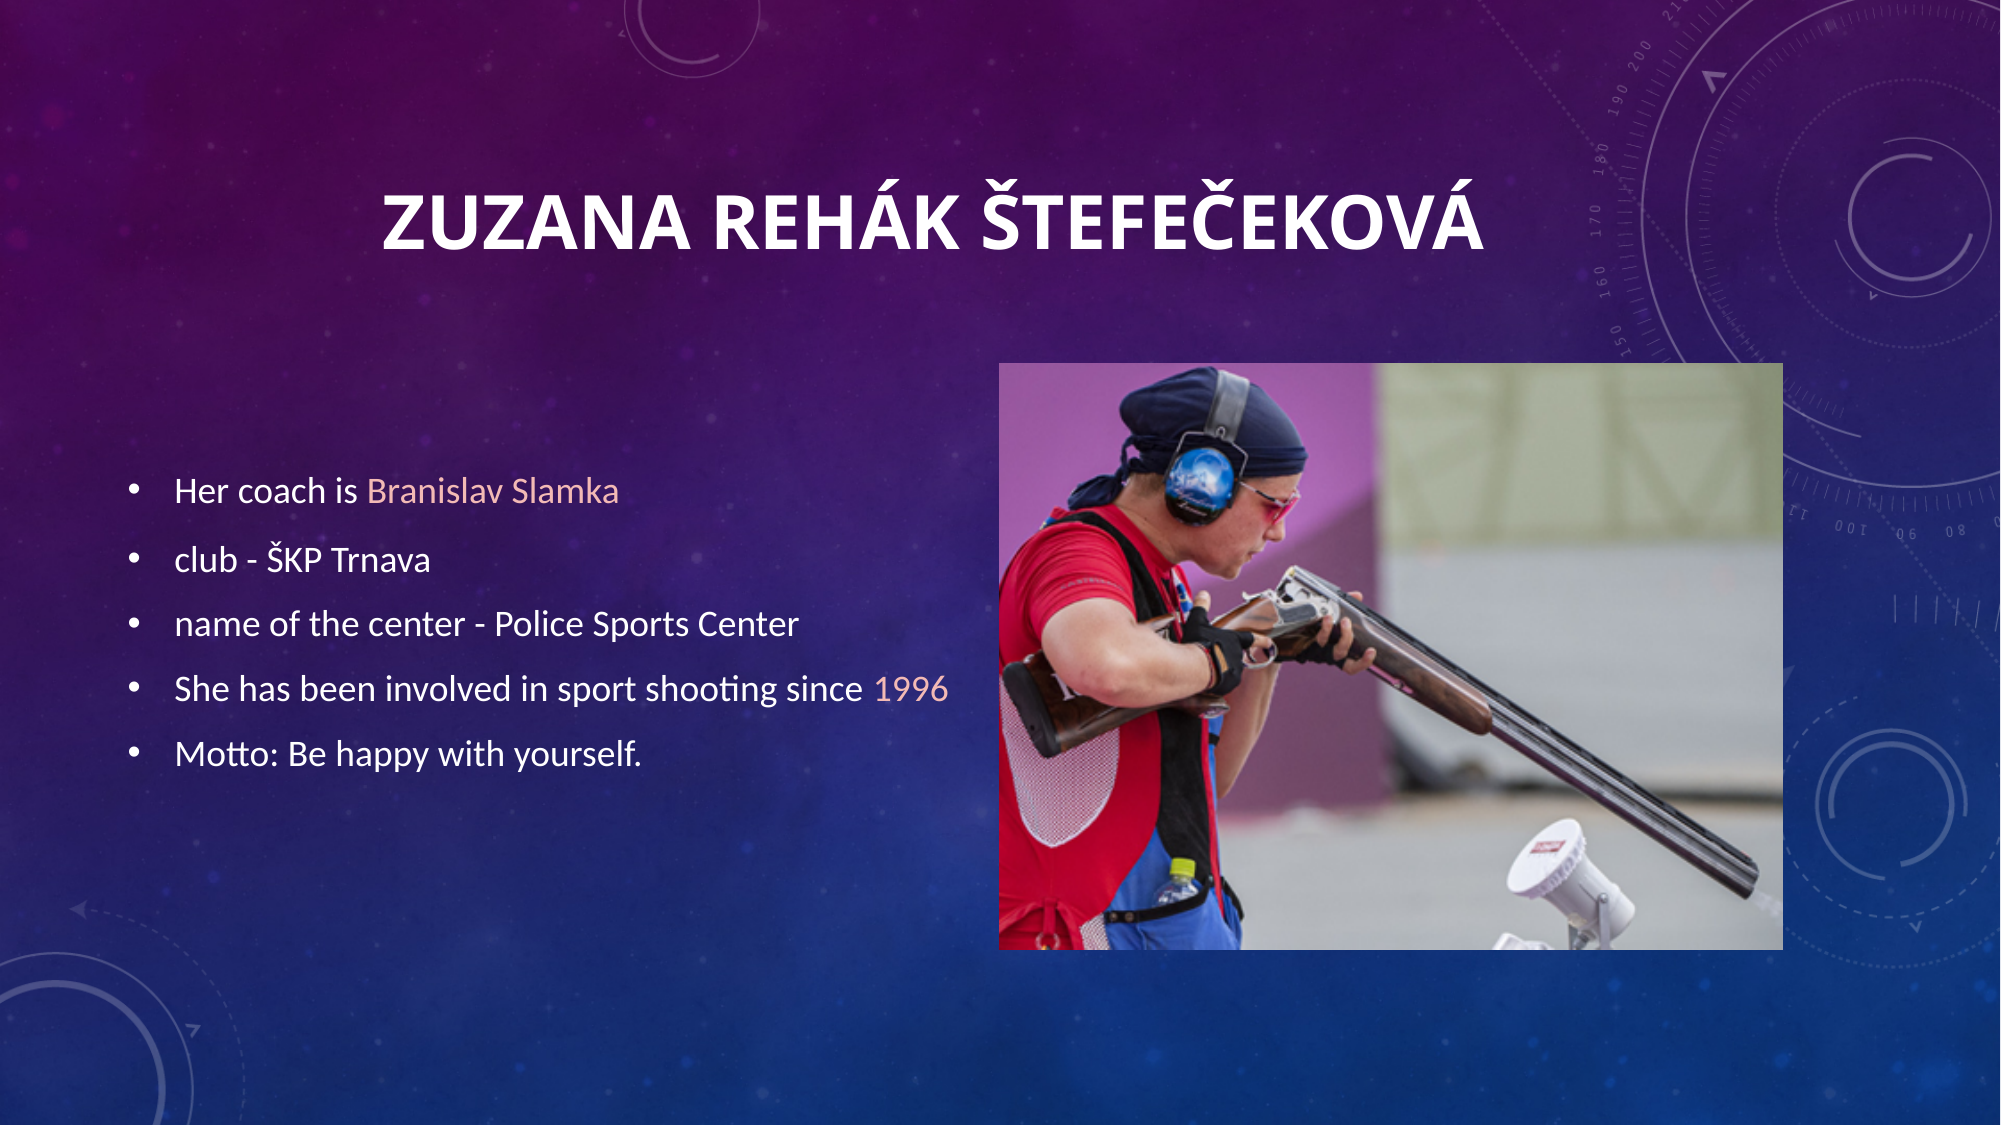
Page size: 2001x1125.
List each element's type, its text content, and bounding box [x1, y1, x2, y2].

picture [0, 0, 2001, 1125]
list Her coach is Branislav Slamka club - ŠKP Trnava name of the center - Police Sports Center She has been involved in sport shooting since 1996 Motto: Be happy with yourself. [112, 351, 1775, 950]
title Zuzana rehák štefečeková [112, 99, 1775, 339]
